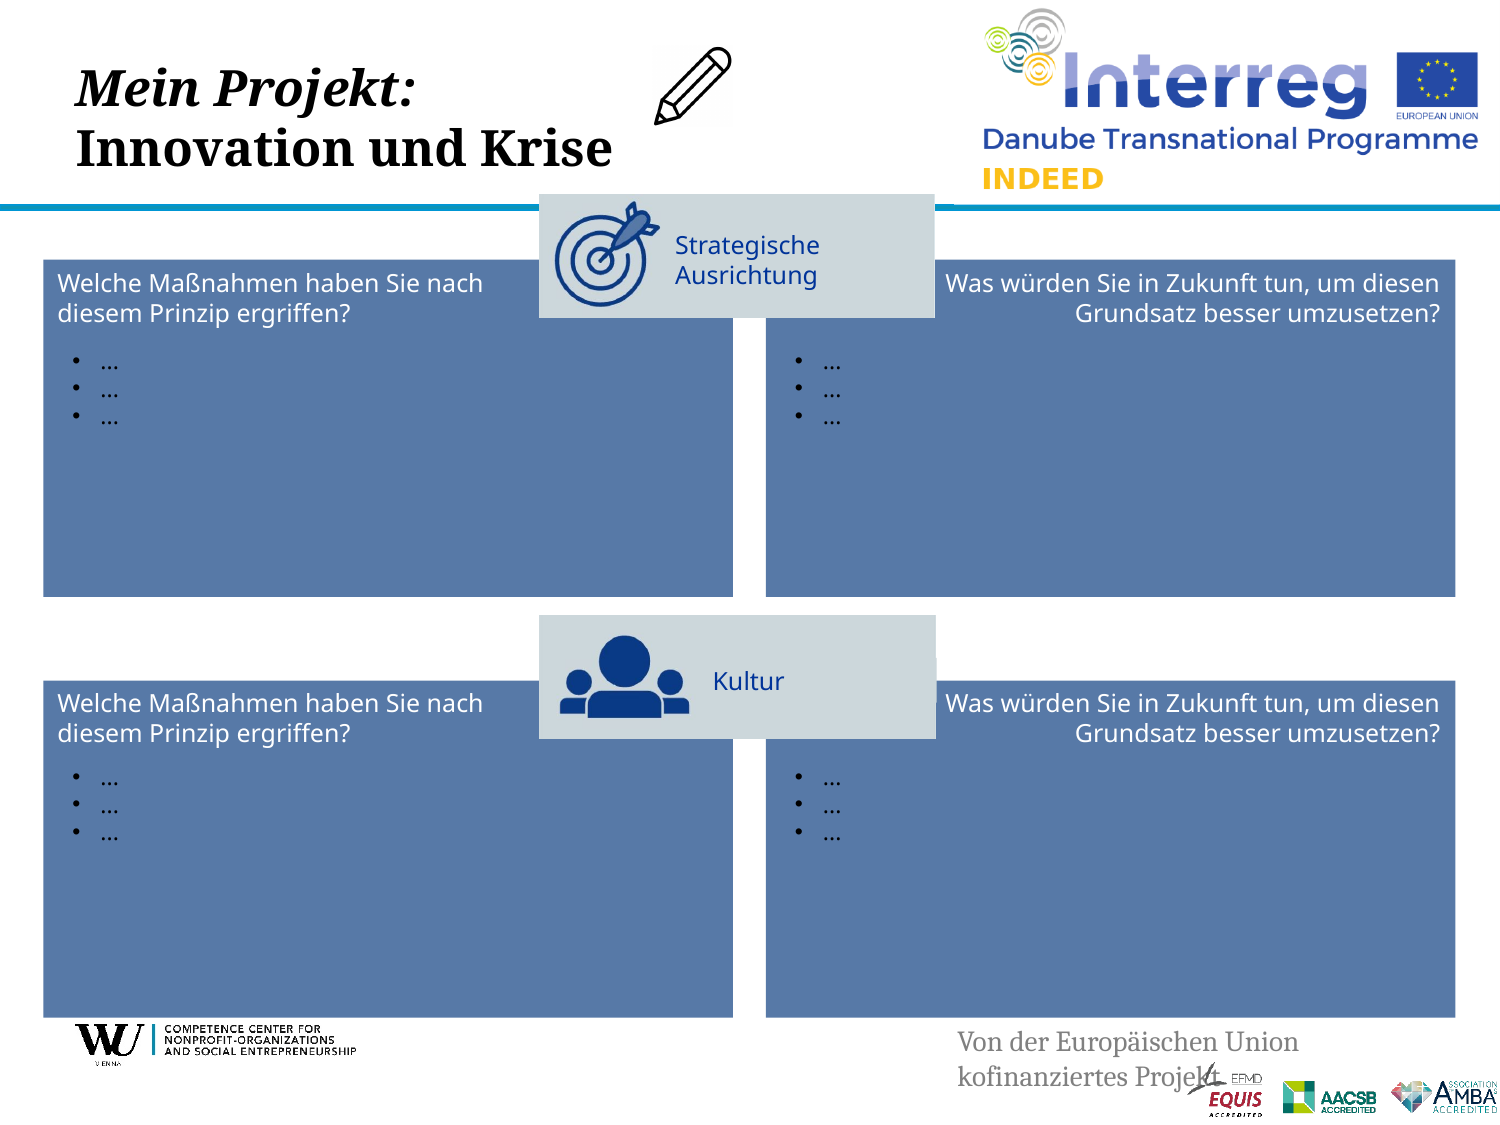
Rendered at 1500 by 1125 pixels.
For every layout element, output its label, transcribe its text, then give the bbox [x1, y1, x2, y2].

text_box Was würden Sie in Zukunft tun, um diesen Grundsatz besser umzusetzen? [922, 680, 1456, 756]
picture [651, 45, 733, 127]
text_box ... ... ... [57, 755, 719, 881]
text_box Welche Maßnahmen haben Sie nach diesem Prinzip ergriffen? [42, 259, 540, 335]
text_box [42, 739, 734, 1019]
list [539, 194, 935, 318]
picture [1187, 1062, 1497, 1117]
text_box ... ... ... [780, 755, 1442, 881]
text_box Welche Maßnahmen haben Sie nach diesem Prinzip ergriffen? [42, 680, 540, 756]
text_box [765, 739, 1456, 1019]
picture [75, 1024, 356, 1066]
text_box [42, 318, 734, 598]
picture [954, 0, 1500, 204]
text_box [765, 318, 1456, 598]
text_box ... ... ... [780, 339, 1442, 464]
text_box Was würden Sie in Zukunft tun, um diesen Grundsatz besser umzusetzen? [922, 259, 1456, 335]
text_box ... ... ... [57, 339, 719, 464]
title Mein Projekt: Innovation und Krise [75, 27, 1167, 206]
picture [539, 615, 936, 739]
